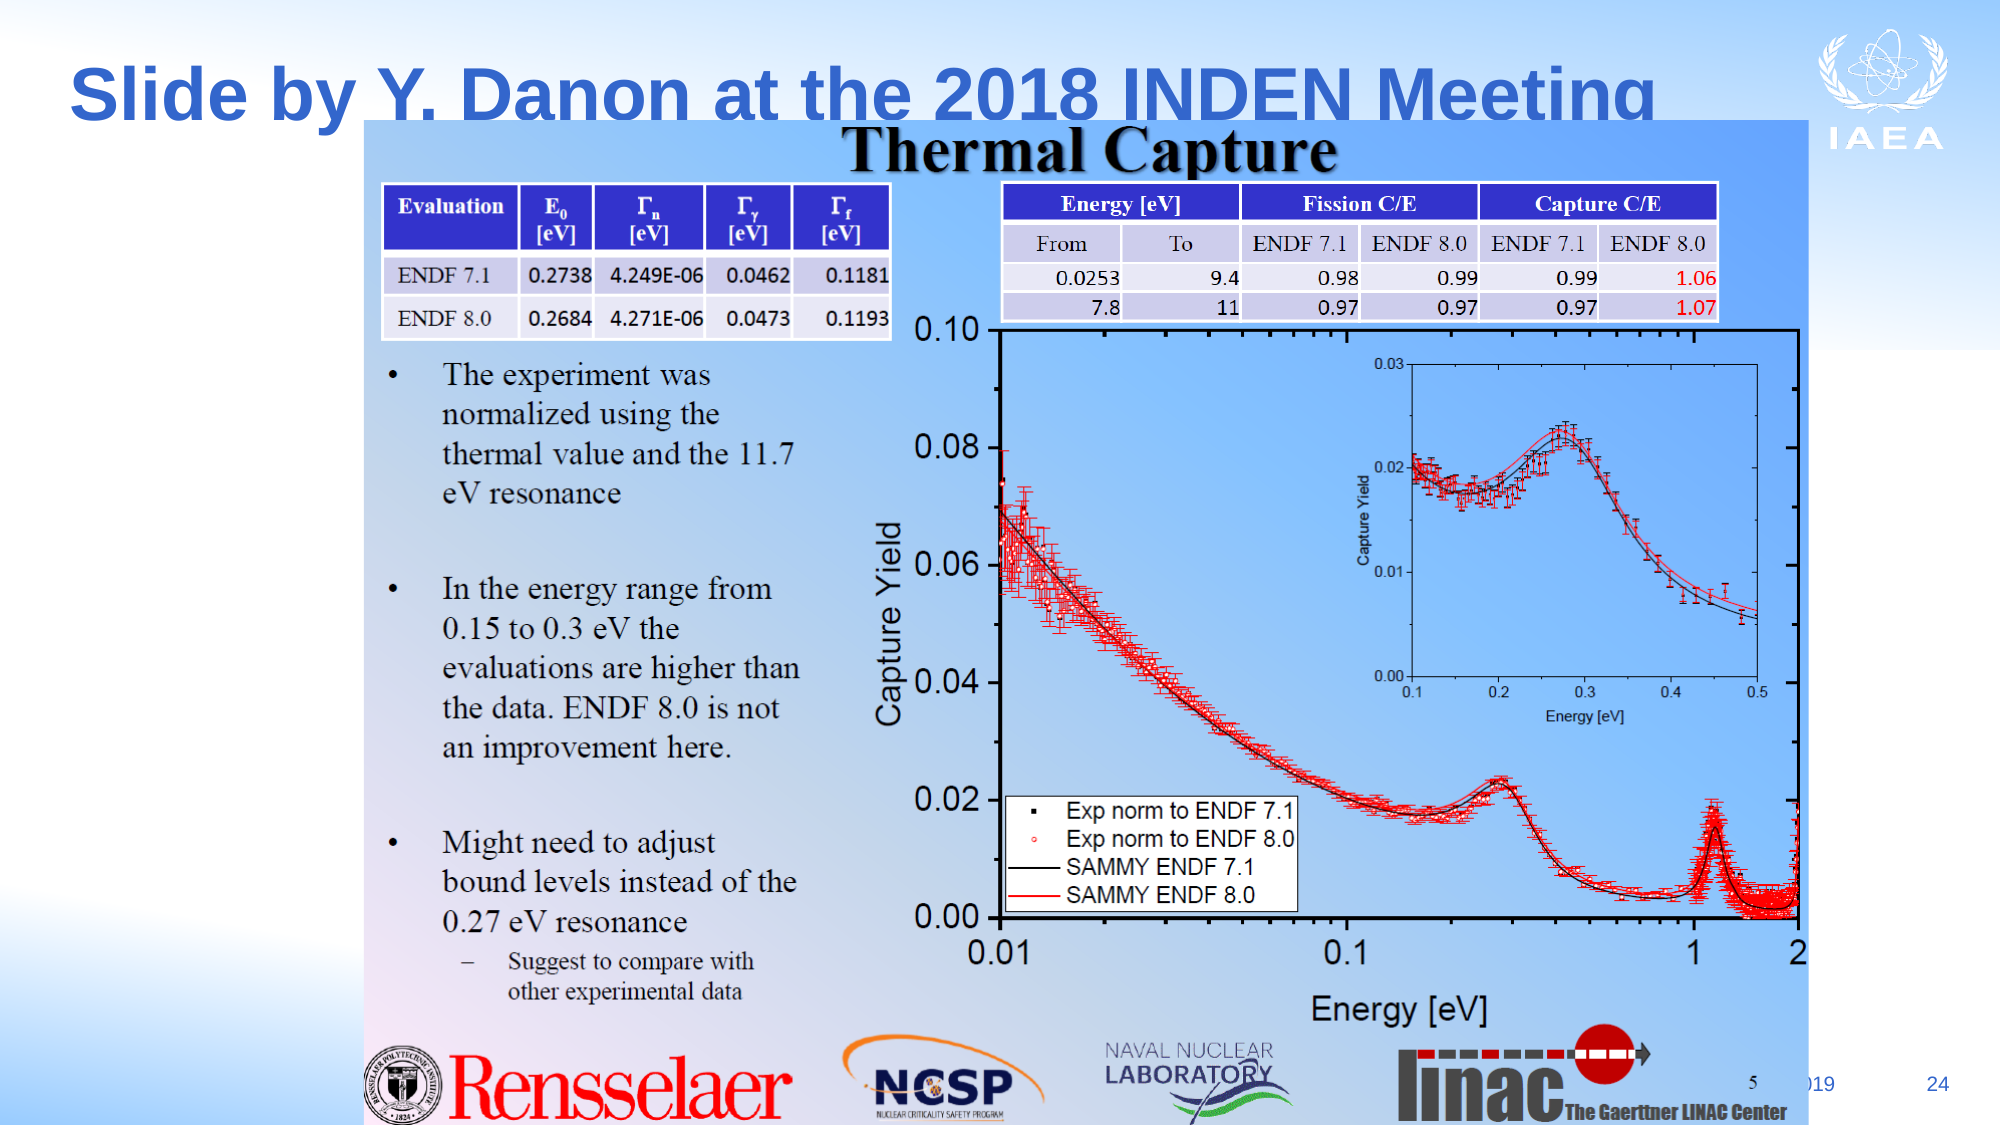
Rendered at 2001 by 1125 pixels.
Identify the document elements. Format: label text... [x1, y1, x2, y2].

slide_number 24 [1853, 1063, 1965, 1112]
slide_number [1814, 1063, 1851, 1112]
picture [1818, 29, 1948, 149]
picture [363, 120, 1810, 1125]
title Slide by Y. Danon at the 2018 INDEN Meeting [55, 19, 1789, 161]
